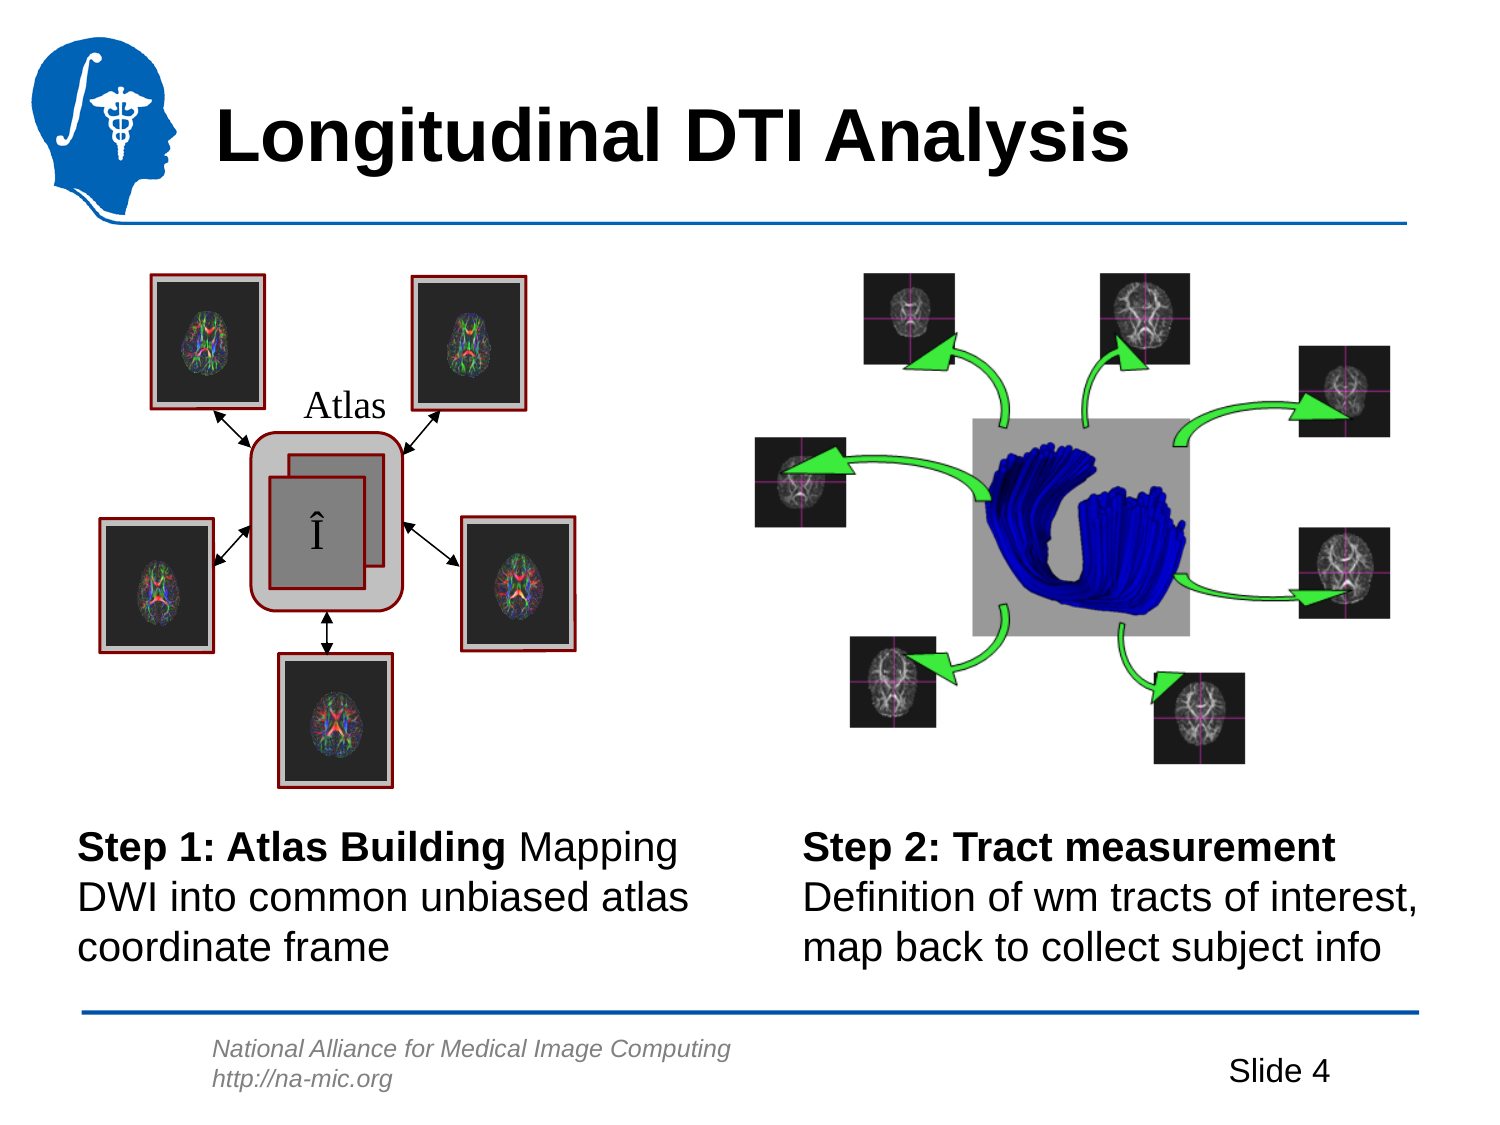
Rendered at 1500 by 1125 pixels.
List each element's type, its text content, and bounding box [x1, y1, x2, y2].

text_box Step 2: Tract measurement Definition of wm tracts of interest, map back to collect subject info [787, 812, 1450, 978]
text_box Step 1: Atlas Building Mapping DWI into common unbiased atlas coordinate frame [62, 812, 725, 978]
title Longitudinal DTI Analysis [199, 37, 1500, 226]
picture [724, 262, 1409, 773]
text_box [99, 274, 576, 788]
picture [31, 37, 199, 225]
